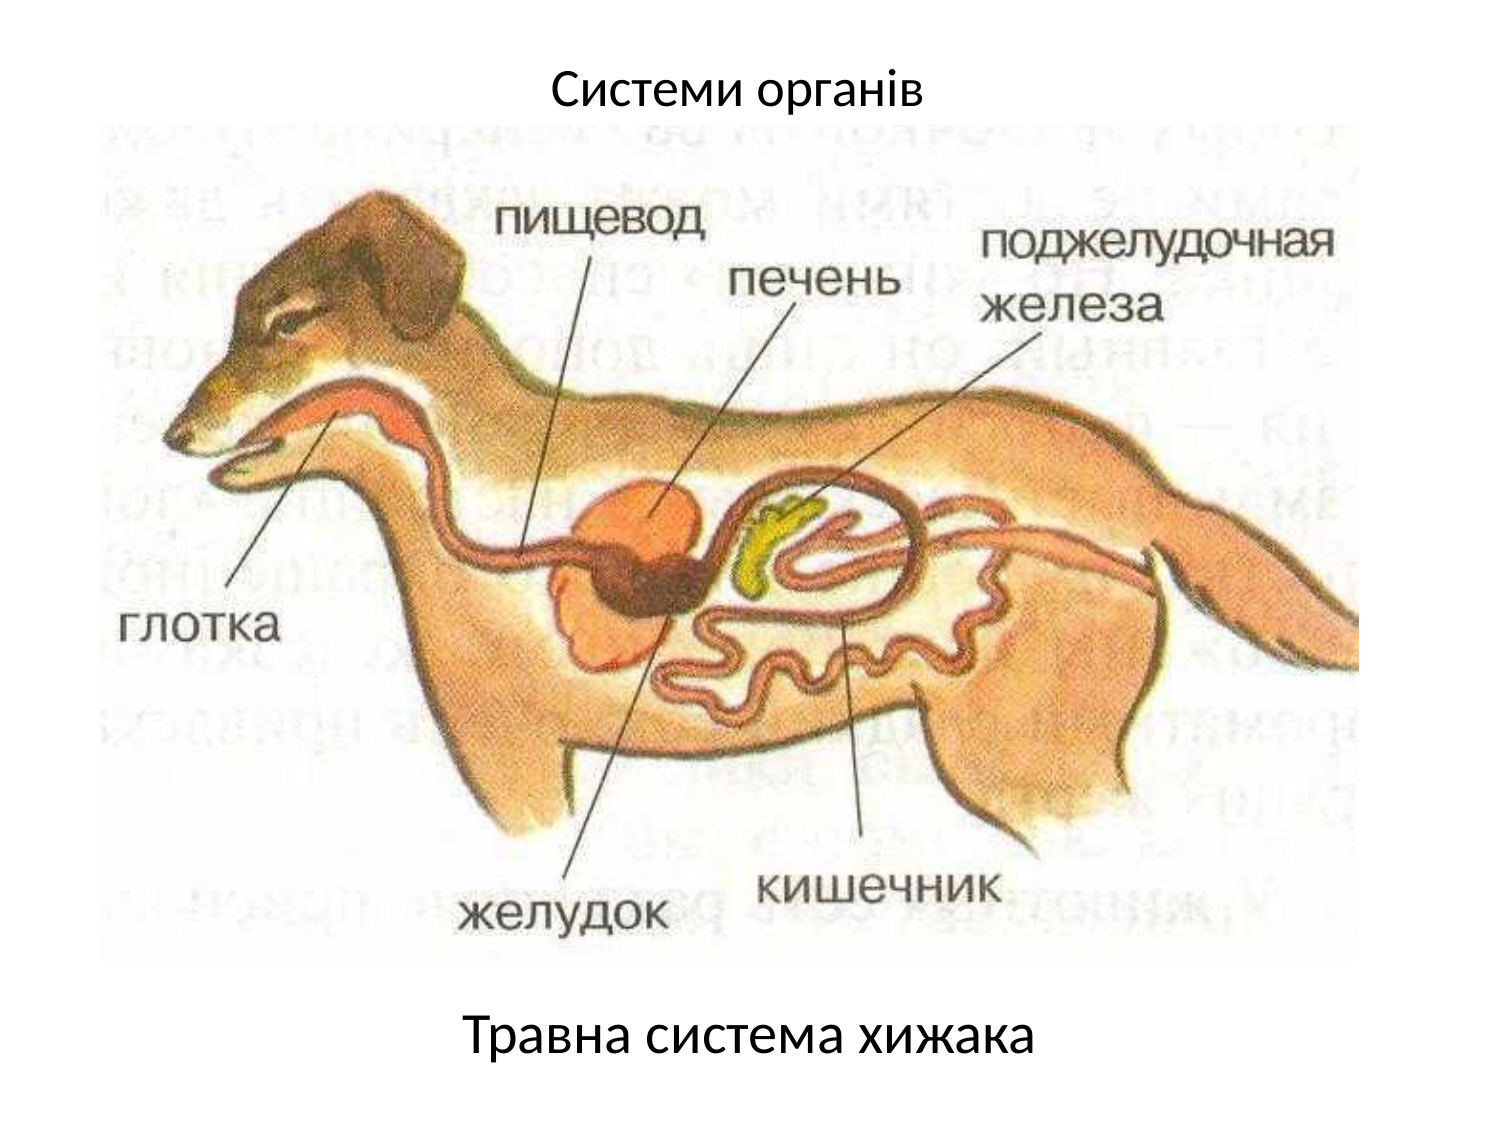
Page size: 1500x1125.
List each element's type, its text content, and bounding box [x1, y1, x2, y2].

picture [100, 125, 1360, 1000]
list Травна система хижака [75, 987, 1425, 1083]
title Системи органів [75, 45, 1425, 126]
